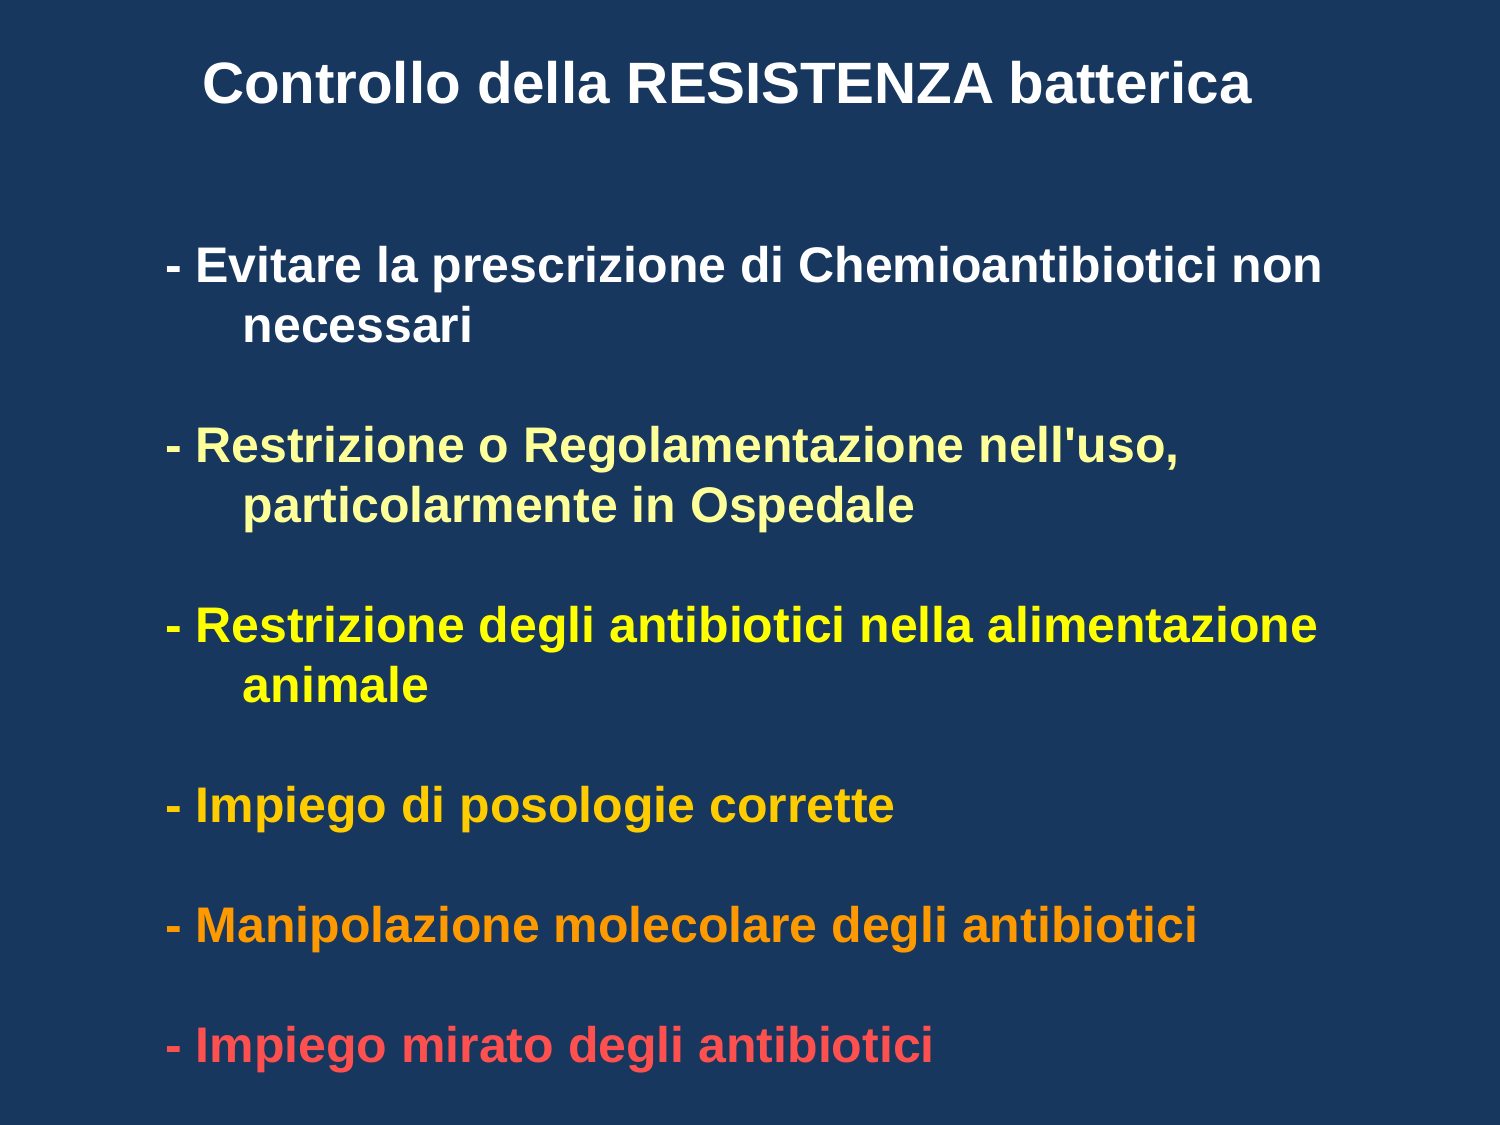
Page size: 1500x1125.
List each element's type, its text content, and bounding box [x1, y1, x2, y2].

text_box - Evitare la prescrizione di Chemioantibiotici non necessari - Restrizione o Regolamentazione nell'uso, particolarmente in Ospedale - Restrizione degli antibiotici nella alimentazione animale - Impiego di posologie corrette - Manipolazione molecolare degli antibiotici - Impiego mirato degli antibiotici - Ricerca di nuovi antibiotici [149, 977, 1413, 1125]
text_box [0, 537, 1500, 669]
text_box [0, 845, 1500, 977]
text_box - Evitare la prescrizione di Chemioantibiotici non necessari - Restrizione o Regolamentazione nell'uso, particolarmente in Ospedale - Restrizione degli antibiotici nella alimentazione animale - Impiego di posologie corrette - Manipolazione molecolare degli antibiotici - Impiego mirato degli antibiotici - Ricerca di nuovi antibiotici [149, 224, 1413, 537]
text_box - Evitare la prescrizione di Chemioantibiotici non necessari - Restrizione o Regolamentazione nell'uso, particolarmente in Ospedale - Restrizione degli antibiotici nella alimentazione animale - Impiego di posologie corrette - Manipolazione molecolare degli antibiotici - Impiego mirato degli antibiotici - Ricerca di nuovi antibiotici [149, 669, 1413, 845]
text_box Controllo della RESISTENZA batterica [187, 37, 1313, 123]
